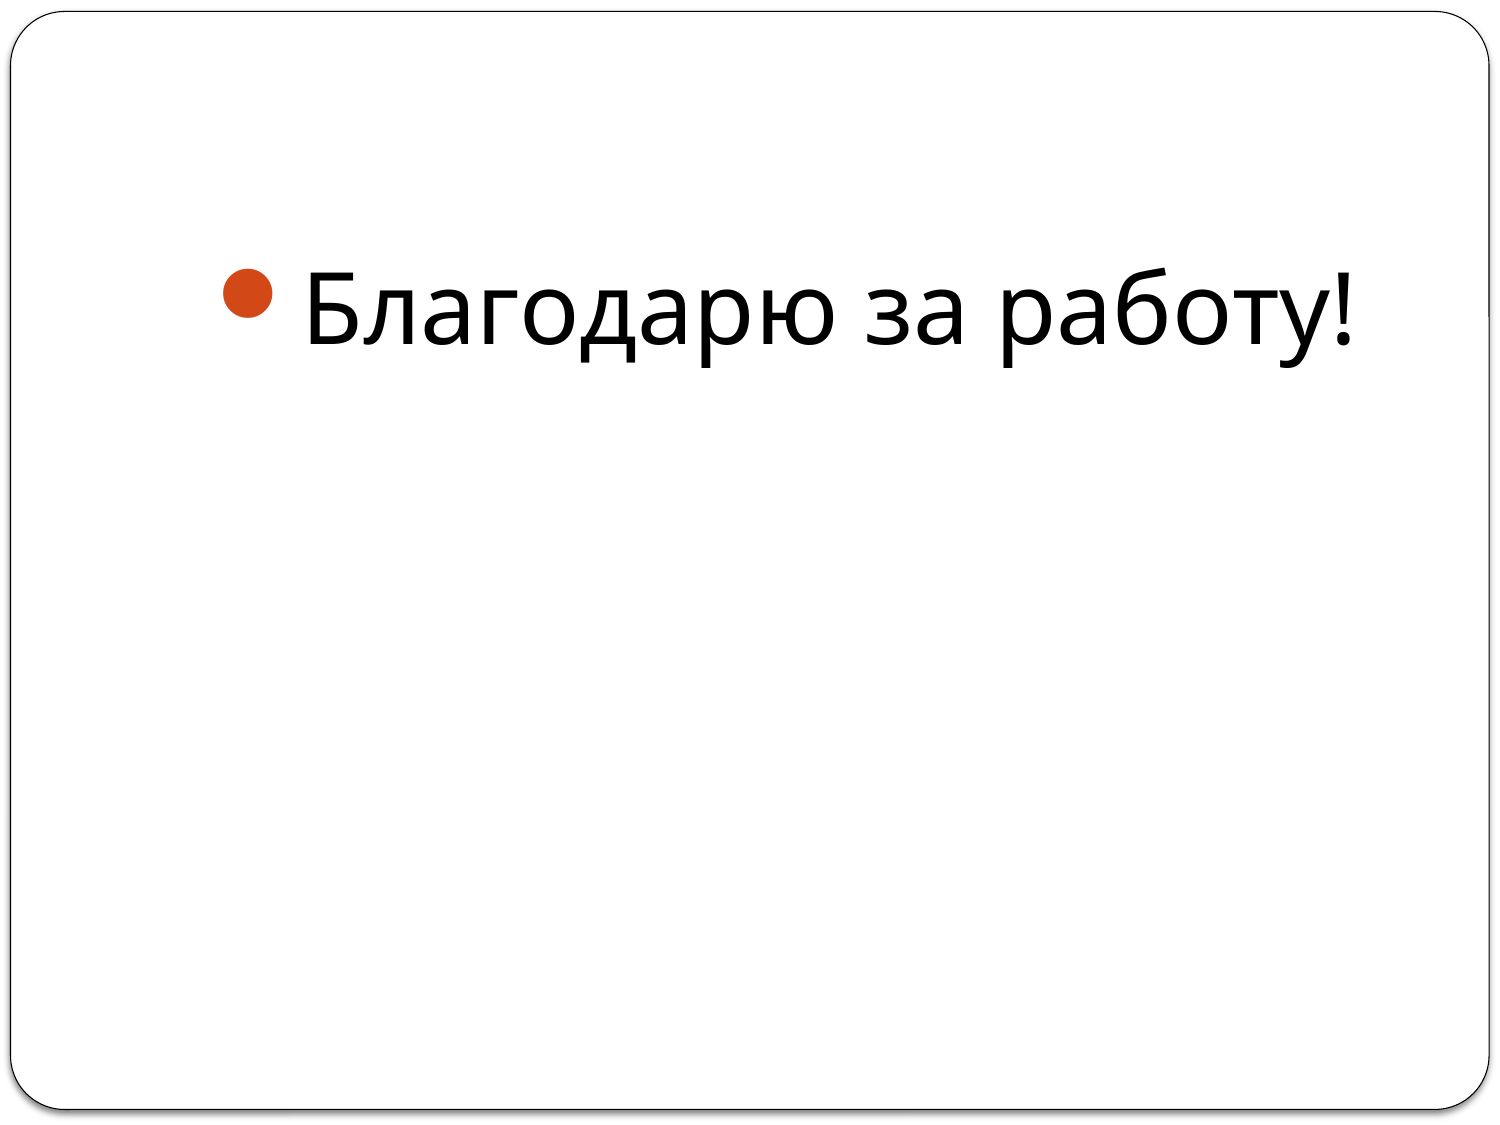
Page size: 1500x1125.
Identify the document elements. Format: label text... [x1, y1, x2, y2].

list Благодарю за работу! [150, 237, 1425, 988]
